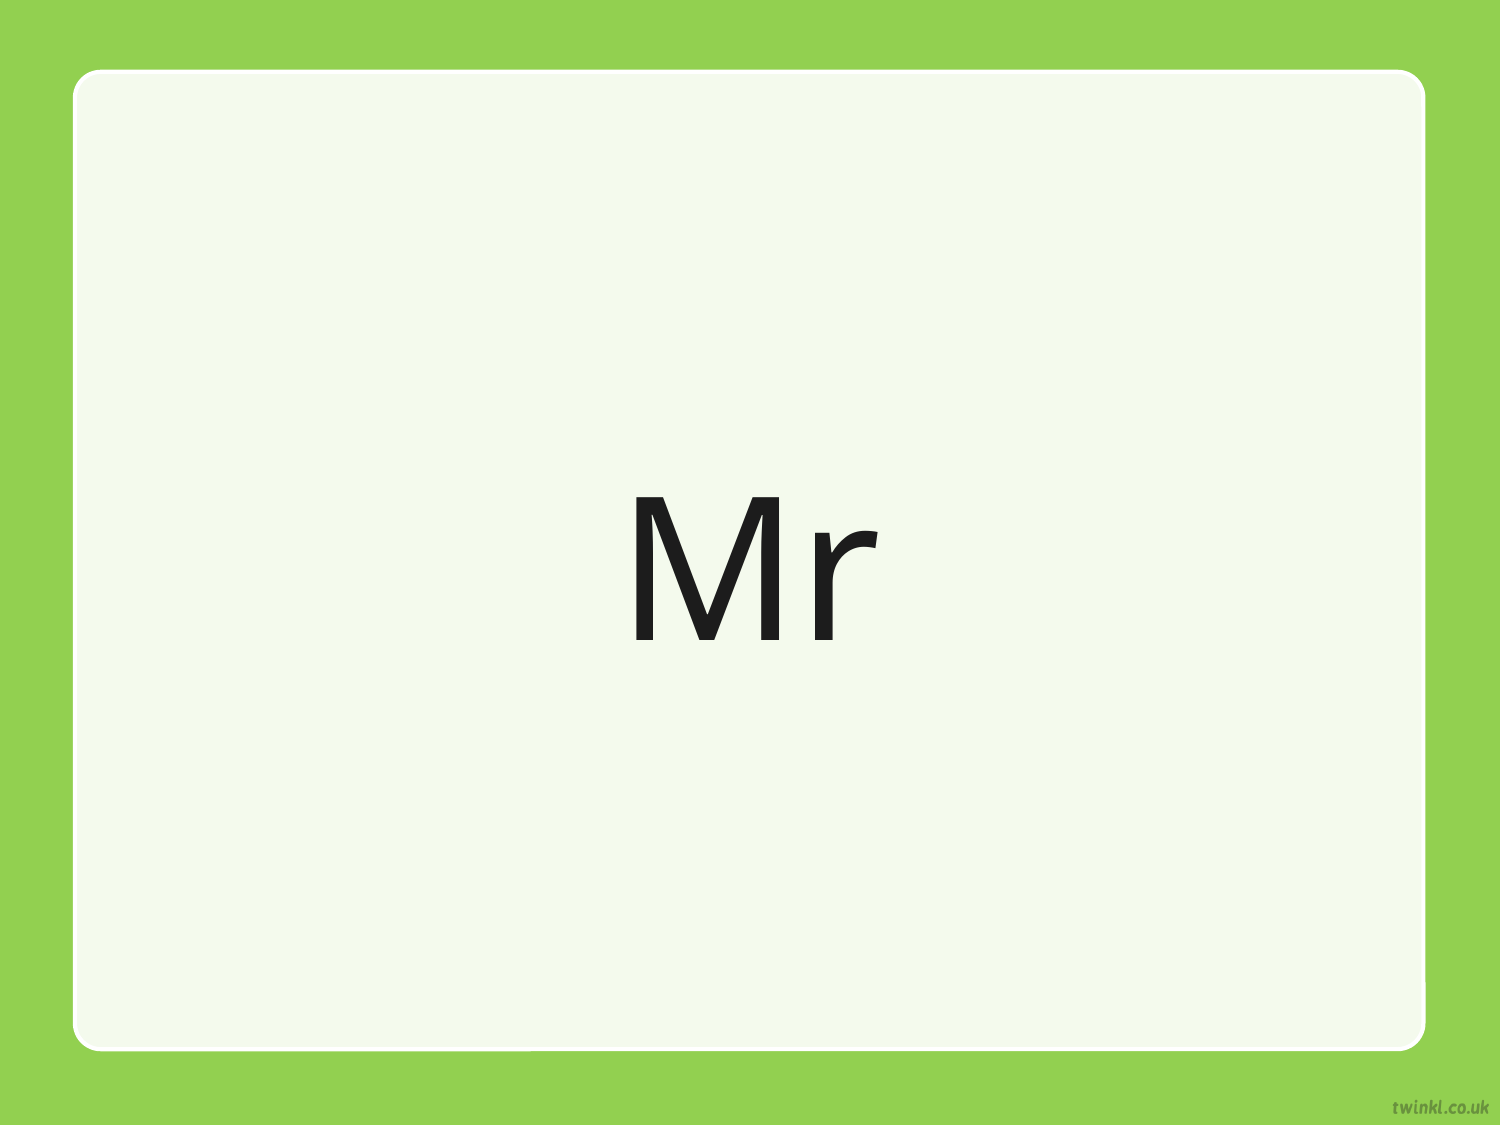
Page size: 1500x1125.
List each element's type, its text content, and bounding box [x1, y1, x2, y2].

picture [1392, 1099, 1489, 1114]
list Mr [73, 70, 1426, 1051]
